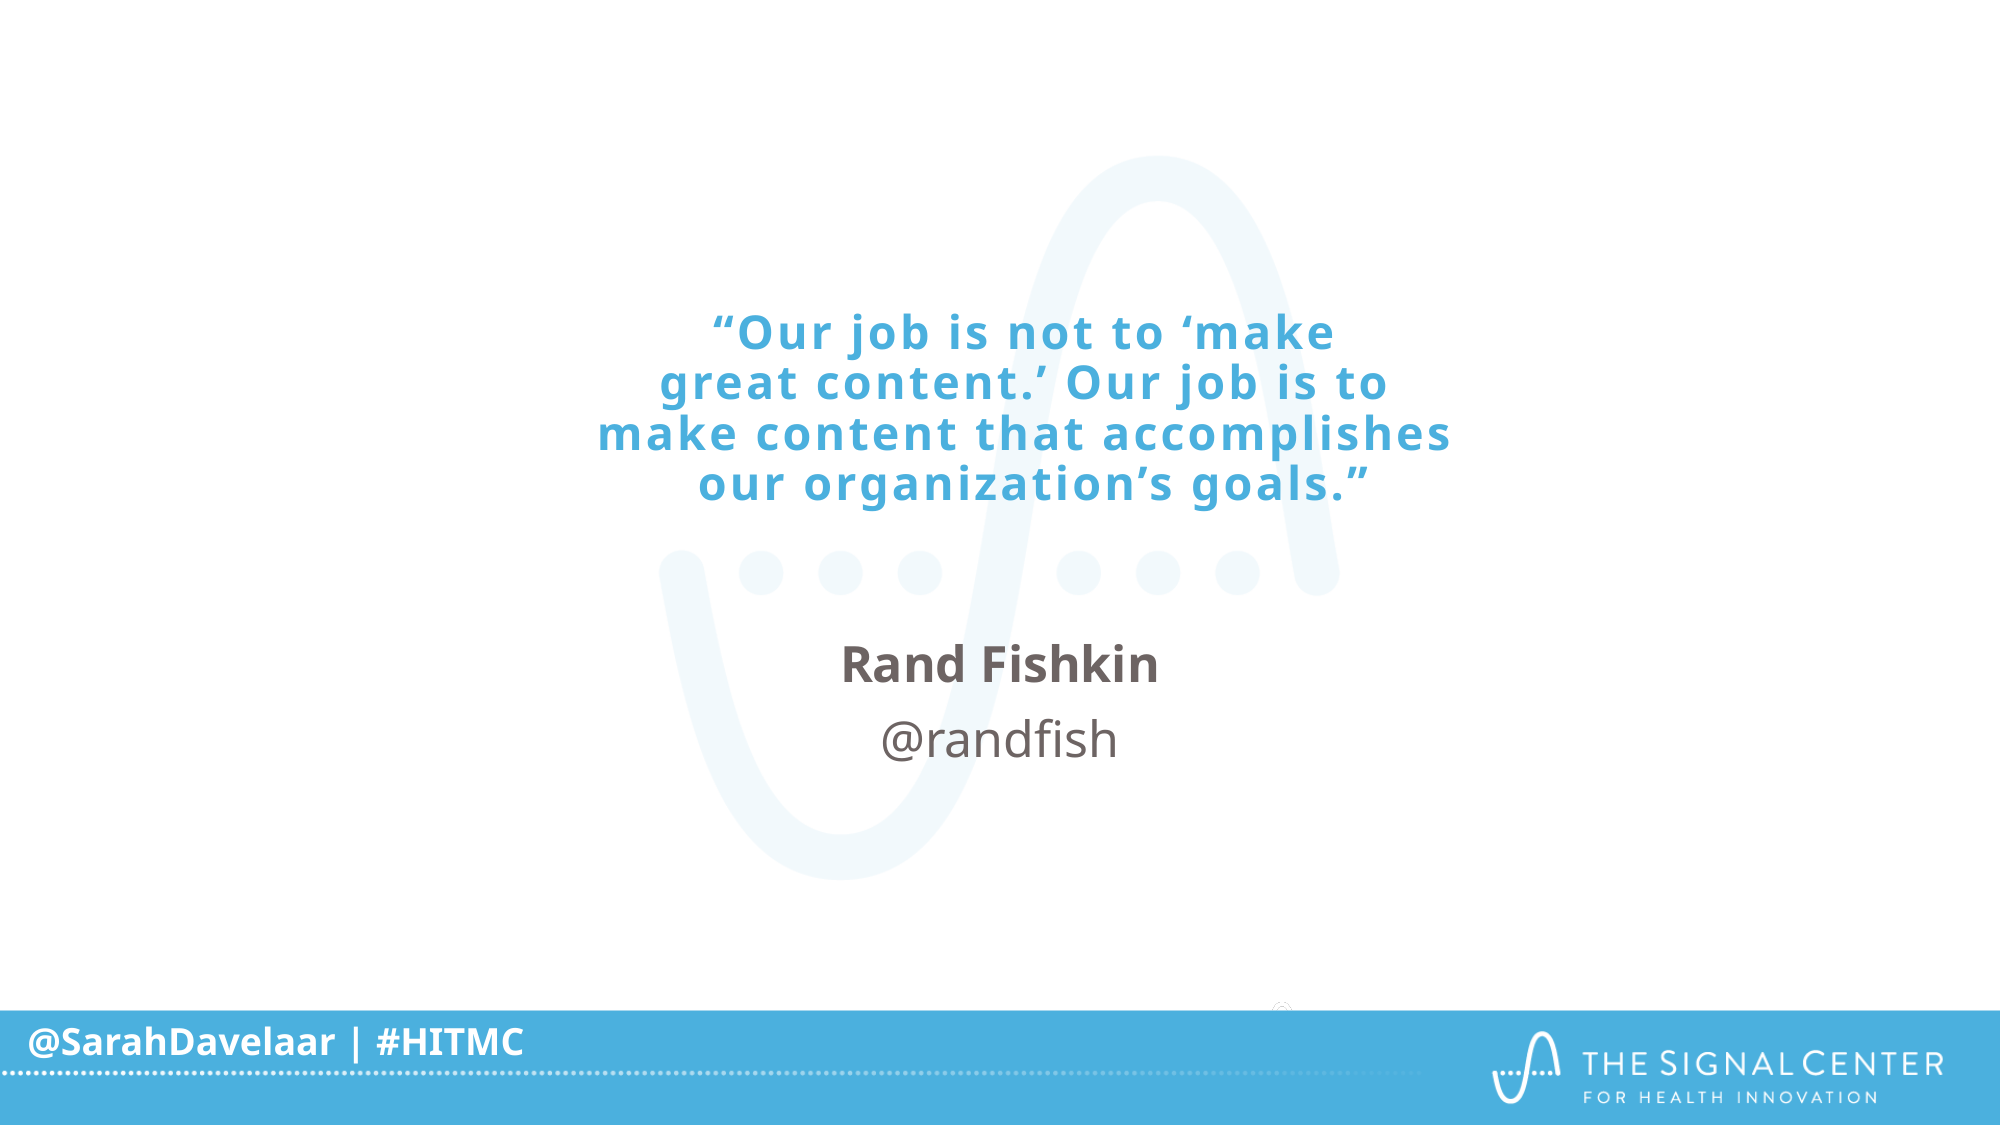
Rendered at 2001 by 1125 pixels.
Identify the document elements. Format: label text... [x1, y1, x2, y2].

picture [0, 0, 2000, 1125]
title “Our job is not to ‘make great content.’ Our job is to make content that accomplishes our organization’s goals.” [245, 301, 1822, 519]
text_box @SarahDavelaar | #HITMC [12, 1010, 1102, 1071]
list Rand Fishkin @randfish [453, 631, 1547, 801]
